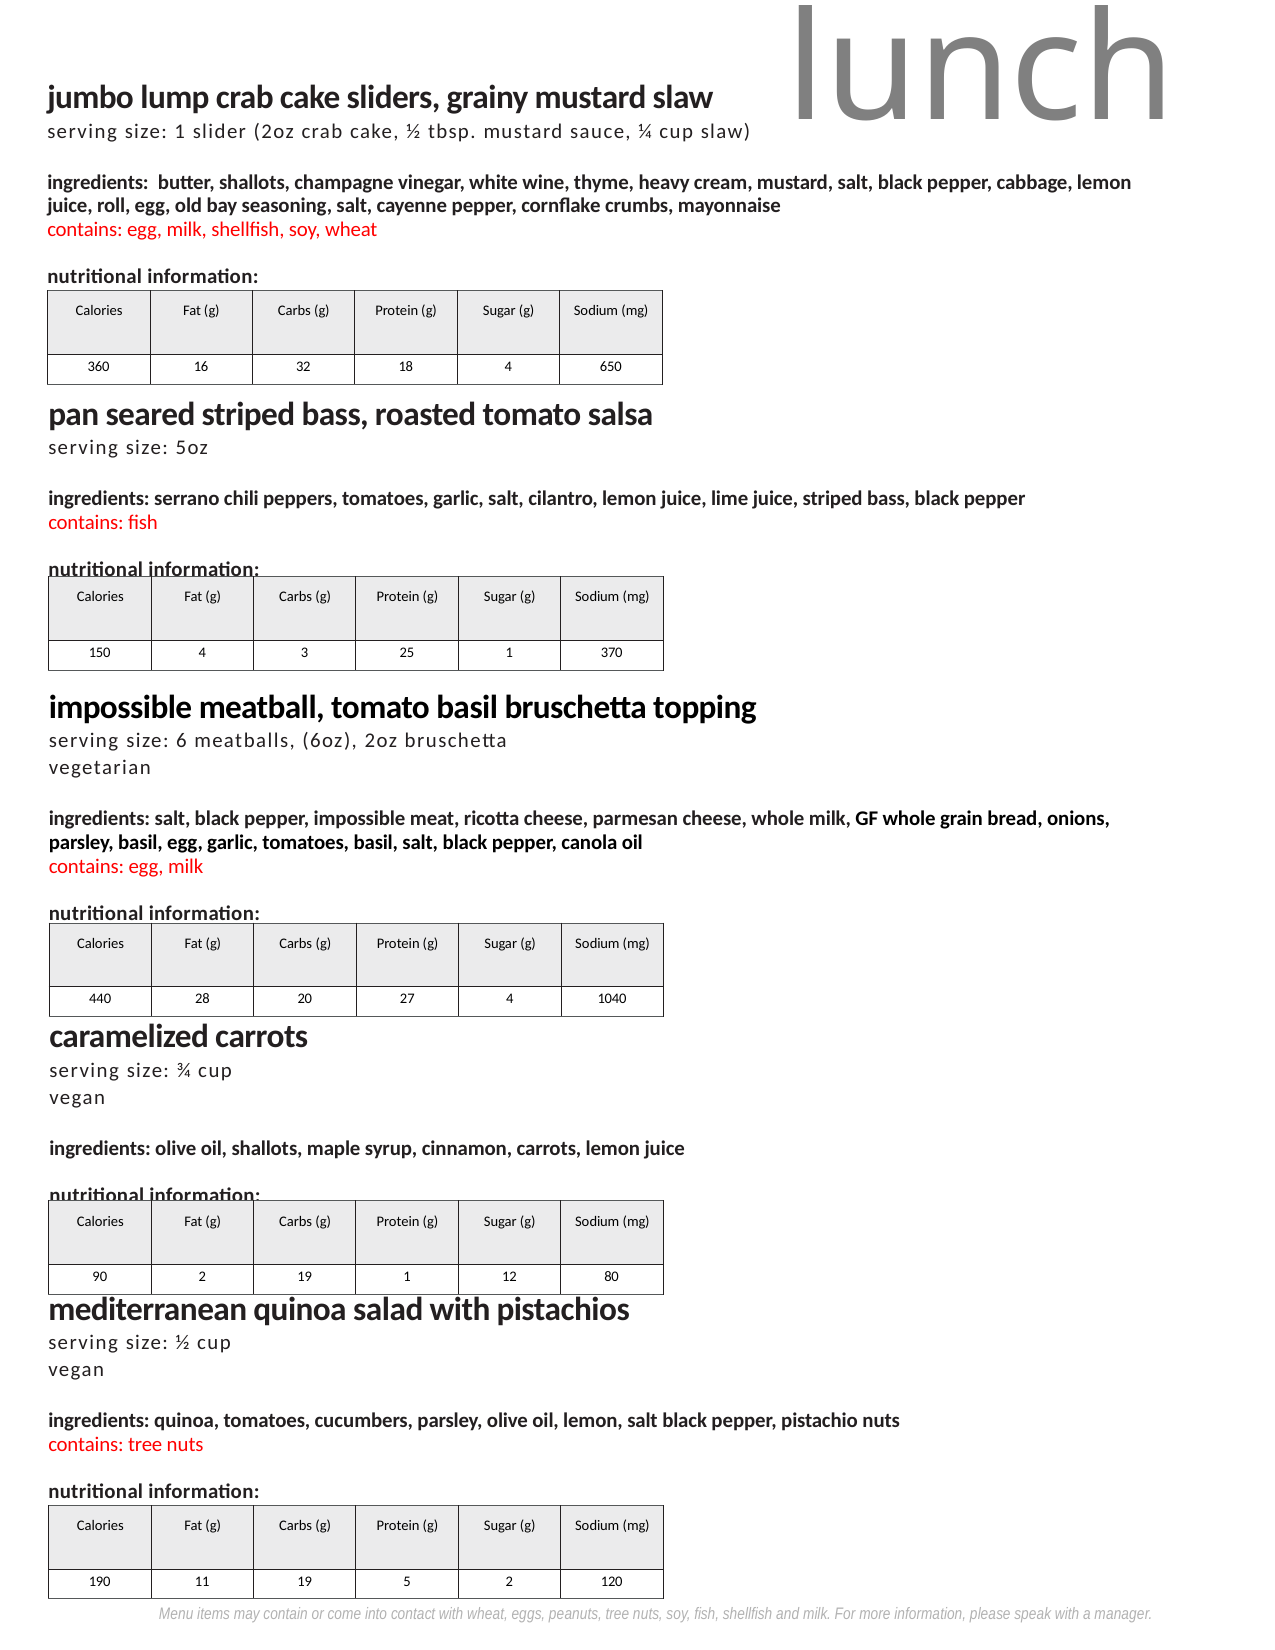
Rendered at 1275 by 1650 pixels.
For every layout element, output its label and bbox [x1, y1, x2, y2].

table_header [50, 924, 151, 986]
text_box [46, 683, 1154, 925]
table_cell [152, 987, 253, 1012]
table_header [48, 291, 150, 354]
table_header [253, 291, 354, 354]
text_box [45, 0, 1275, 289]
table_cell [561, 1265, 663, 1284]
table_cell [152, 641, 253, 670]
table_cell [561, 641, 663, 670]
table_cell [49, 1265, 151, 1284]
table_header [562, 924, 663, 986]
table_header [152, 1201, 253, 1264]
table_header [459, 1201, 560, 1264]
table_header [49, 1506, 151, 1569]
table_cell [459, 641, 560, 670]
table_cell [254, 641, 355, 670]
table_header [356, 1506, 458, 1569]
table_header [254, 1506, 355, 1569]
table_header [561, 1201, 663, 1264]
footer [88, 1602, 1225, 1623]
table_cell [458, 355, 559, 384]
table_cell [49, 641, 151, 670]
table_cell [459, 987, 561, 1012]
table_cell [459, 1570, 560, 1598]
table_cell [356, 1570, 458, 1598]
table_cell [49, 1570, 151, 1598]
table_header [254, 577, 355, 640]
table_header [459, 577, 560, 640]
text_box [47, 1012, 1154, 1207]
table_header [561, 1506, 663, 1569]
table_header [254, 924, 356, 986]
table_cell [357, 987, 458, 1012]
table_cell [254, 987, 356, 1012]
table_cell [254, 1570, 355, 1598]
table_cell [152, 1265, 253, 1284]
table_cell [152, 1570, 253, 1598]
table_header [49, 577, 151, 640]
table_cell [253, 355, 354, 384]
table_cell [561, 1570, 663, 1598]
table_header [49, 1201, 151, 1264]
table_header [356, 577, 458, 640]
table_header [459, 1506, 560, 1569]
table_header [152, 577, 253, 640]
table_header [561, 577, 663, 640]
table_cell [50, 987, 151, 1012]
table_cell [356, 1265, 458, 1284]
table_header [152, 1506, 253, 1569]
table_cell [560, 355, 662, 384]
table_header [560, 291, 662, 354]
table_header [151, 291, 252, 354]
table_cell [151, 355, 252, 384]
text_box [46, 389, 1153, 581]
table_cell [48, 355, 150, 384]
table_header [357, 924, 458, 986]
table_header [356, 1201, 458, 1264]
text_box [46, 1284, 1153, 1503]
table_cell [459, 1265, 560, 1284]
table_cell [254, 1265, 355, 1284]
table_header [458, 291, 559, 354]
table_header [459, 924, 561, 986]
table_header [152, 924, 253, 986]
table_header [254, 1201, 355, 1264]
table_cell [356, 641, 458, 670]
table_header [355, 291, 457, 354]
table_cell [355, 355, 457, 384]
table_cell [562, 987, 663, 1012]
